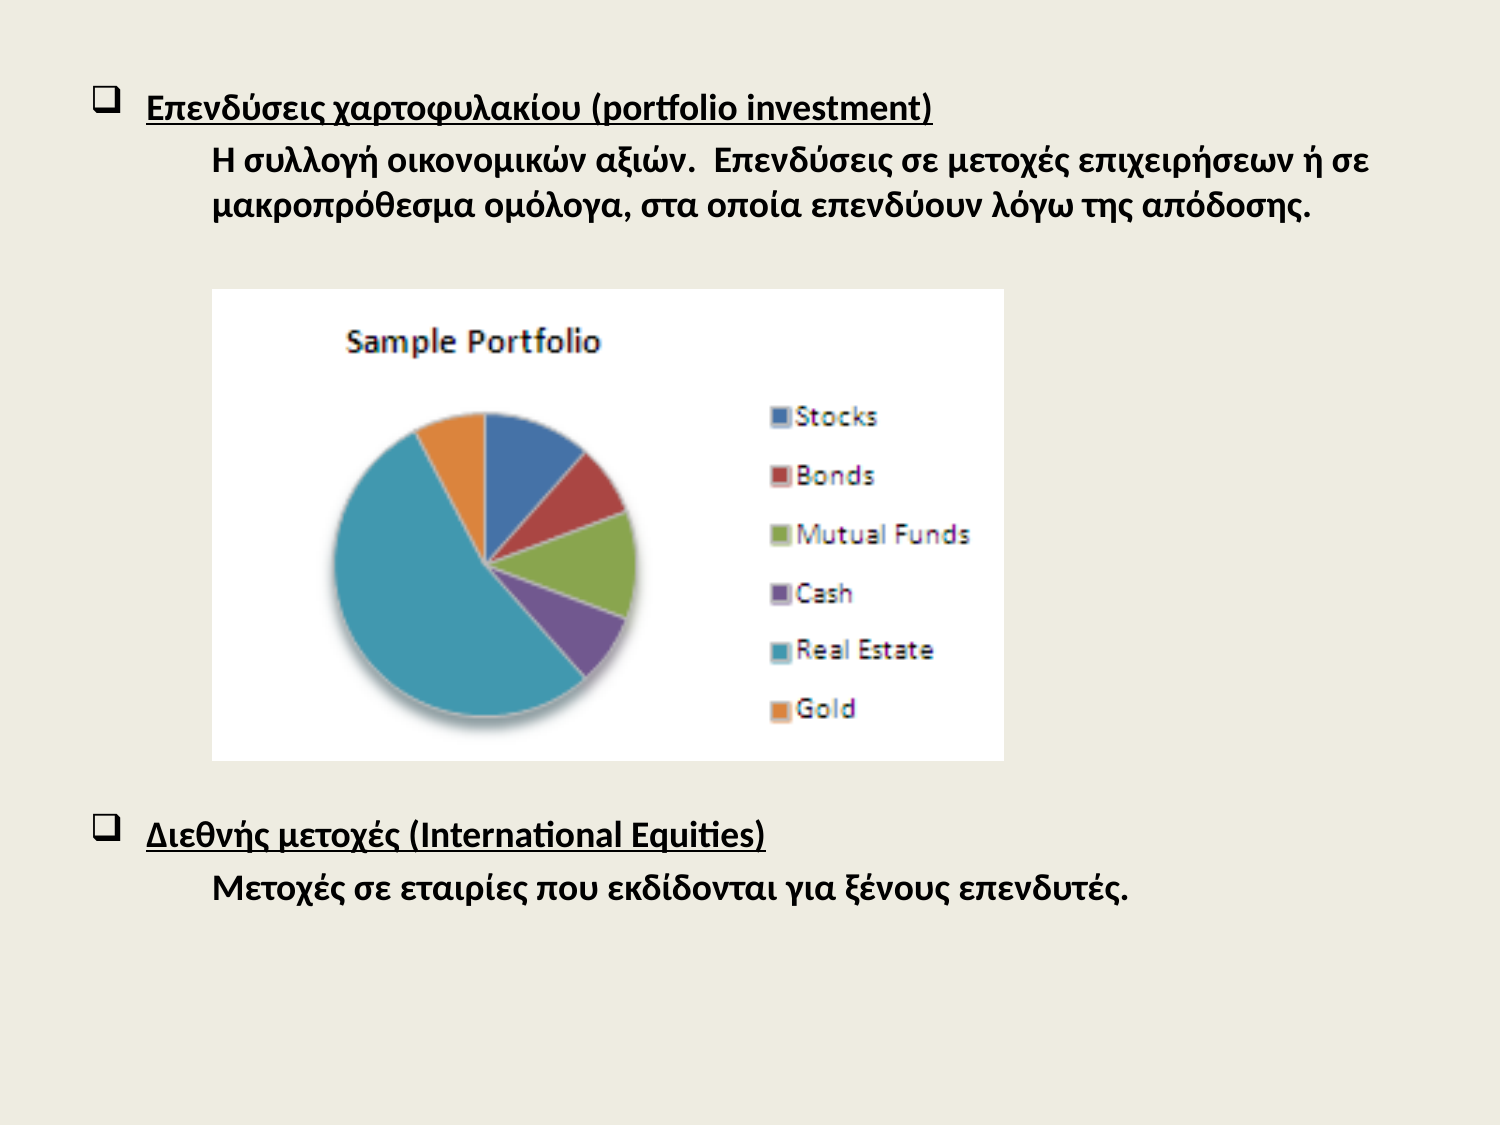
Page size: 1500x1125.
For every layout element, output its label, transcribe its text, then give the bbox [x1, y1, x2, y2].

text_box Επενδύσεις χαρτοφυλακίου (portfolio investment) Η συλλογή οικονομικών αξιών. Επενδύσεις σε μετοχές επιχειρήσεων ή σε μακροπρόθεσμα ομόλογα, στα οποία επενδύουν λόγω της απόδοσης. Διεθνής μετοχές (International Equities) Μετοχές σε εταιρίες που εκδίδονται για ξένους επενδυτές. [74, 74, 1425, 975]
picture [212, 289, 1004, 761]
